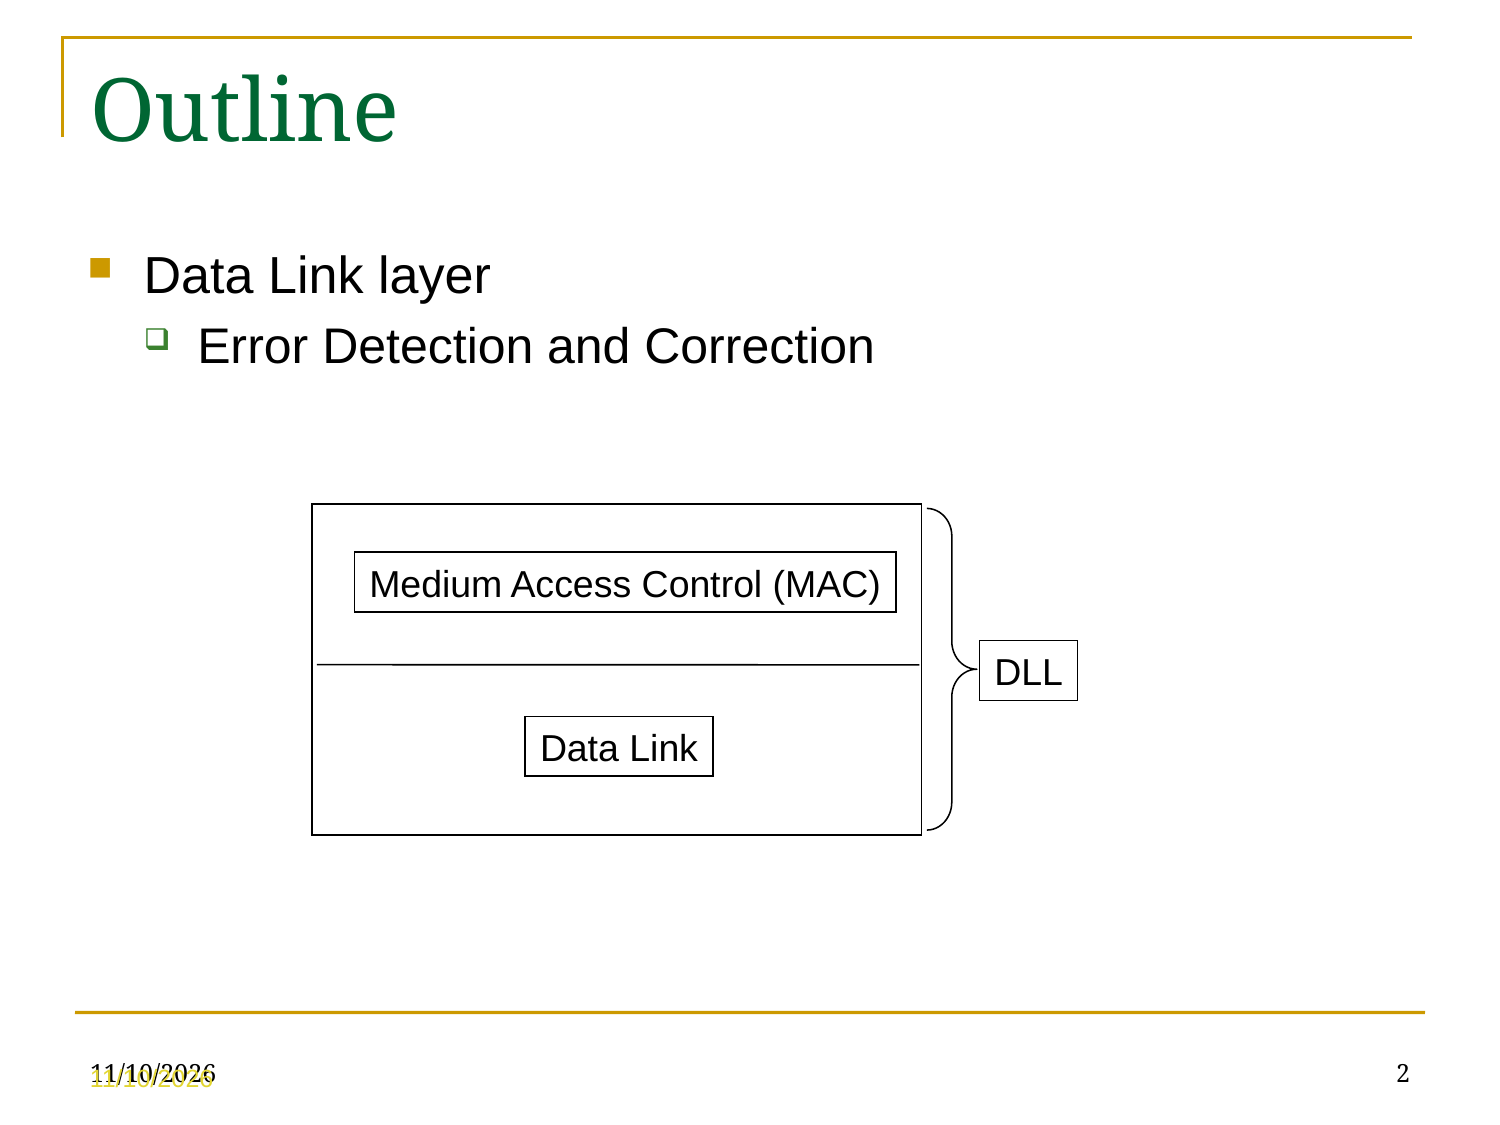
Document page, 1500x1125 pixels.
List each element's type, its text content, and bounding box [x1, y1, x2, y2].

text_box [311, 503, 1080, 836]
list Data Link layer Error Detection and Correction [72, 233, 1423, 957]
title Outline [75, 45, 1425, 168]
text_box 7/3/2023 [75, 1024, 425, 1100]
slide_number 2 [1074, 1023, 1426, 1100]
